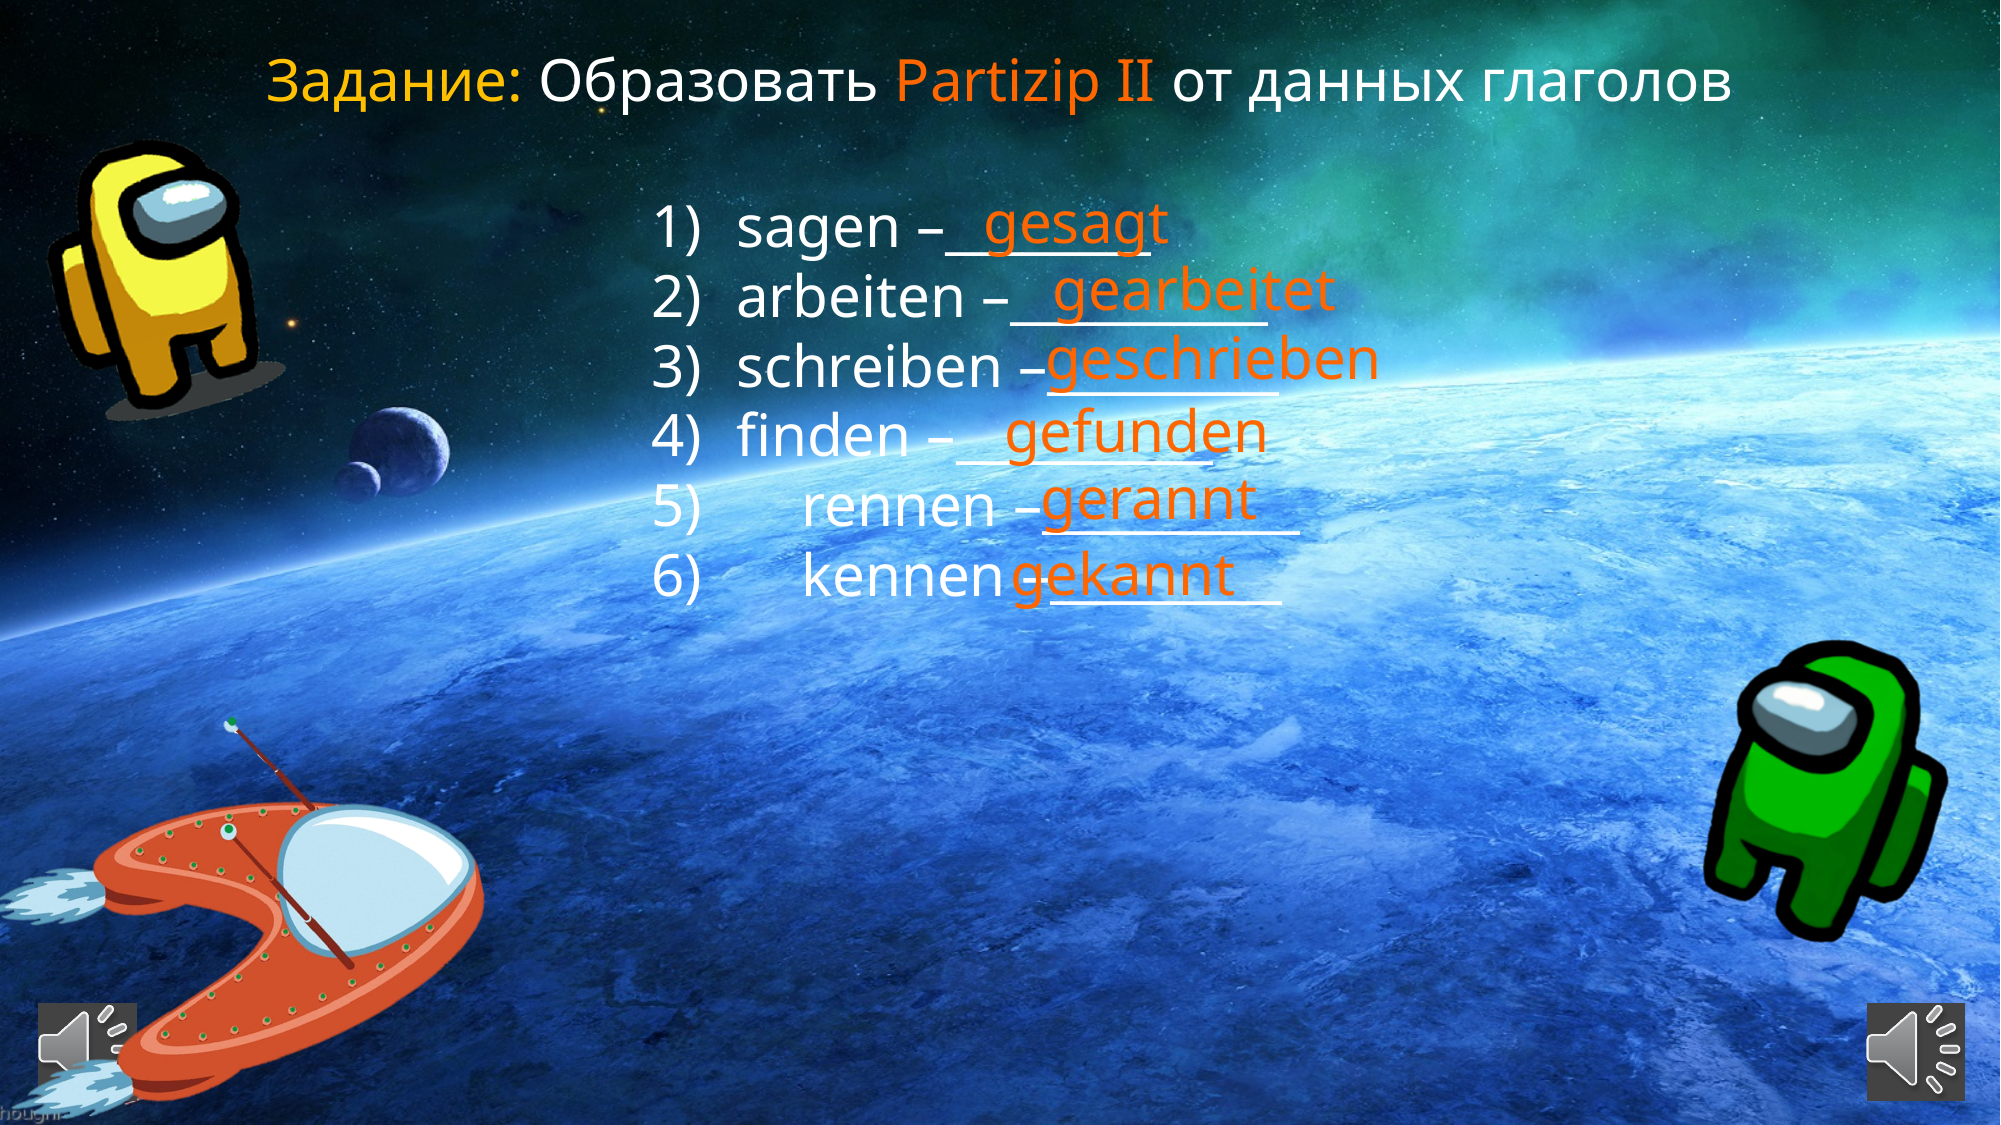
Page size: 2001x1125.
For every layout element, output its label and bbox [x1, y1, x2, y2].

list [0, 0, 2000, 1125]
picture [0, 670, 557, 1125]
picture [1587, 562, 2000, 1103]
picture [0, 91, 312, 464]
